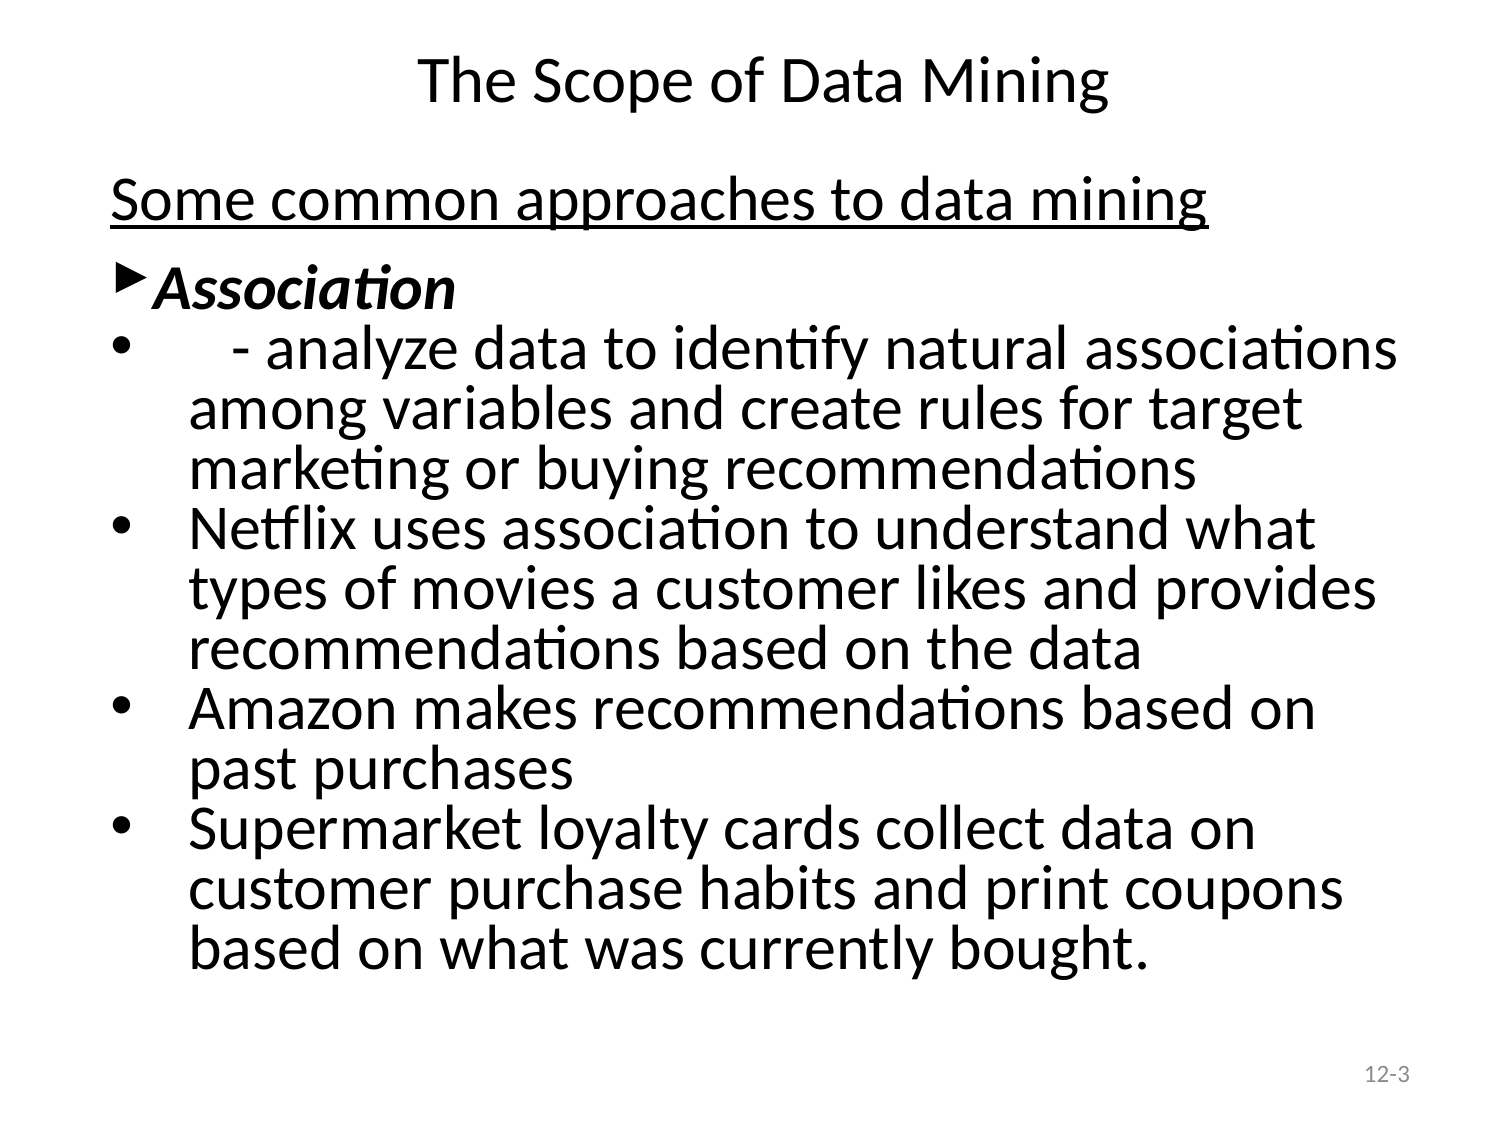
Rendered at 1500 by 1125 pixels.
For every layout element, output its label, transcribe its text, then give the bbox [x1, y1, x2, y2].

slide_number 12-3 [1074, 1042, 1425, 1103]
title The Scope of Data Mining [88, 0, 1439, 154]
list Some common approaches to data mining Association - analyze data to identify natural associations among variables and create rules for target marketing or buying recommendations Netflix uses association to understand what types of movies a customer likes and provides recommendations based on the data Amazon makes recommendations based on past purchases Supermarket loyalty cards collect data on customer purchase habits and print coupons based on what was currently bought. [76, 149, 1427, 1044]
